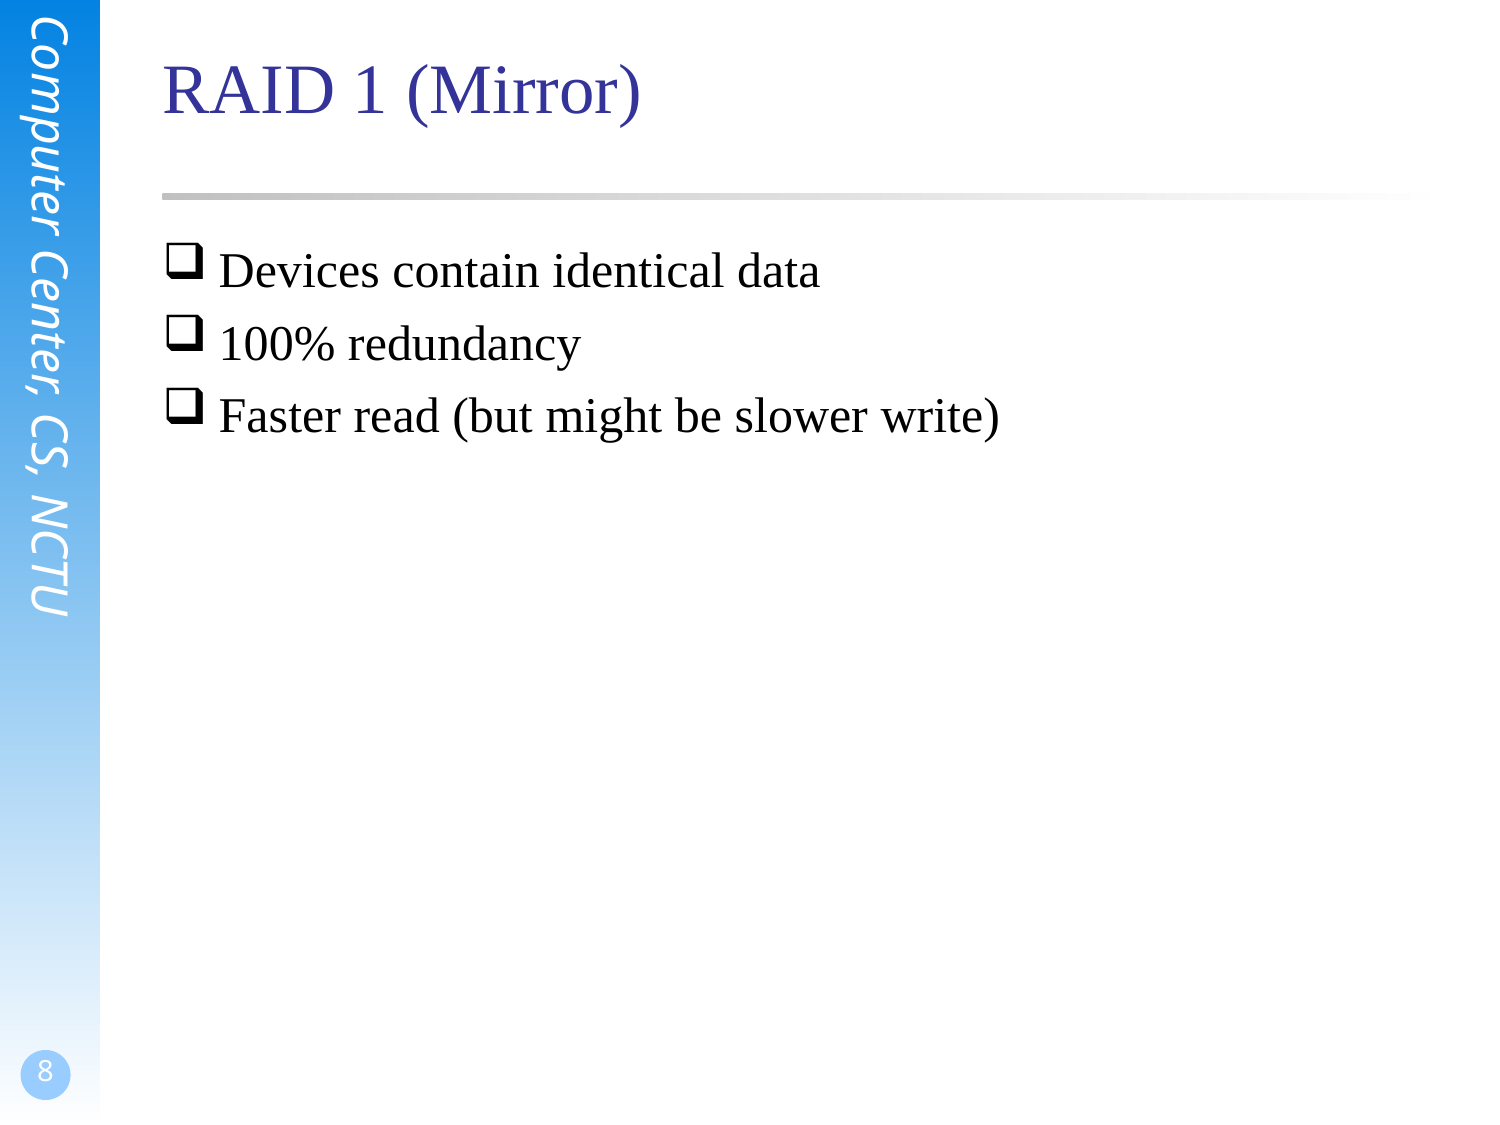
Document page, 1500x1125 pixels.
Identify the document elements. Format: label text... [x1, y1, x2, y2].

title RAID 1 (Mirror) [162, 42, 1438, 231]
list Devices contain identical data 100% redundancy Faster read (but might be slower write) [162, 237, 1438, 1000]
